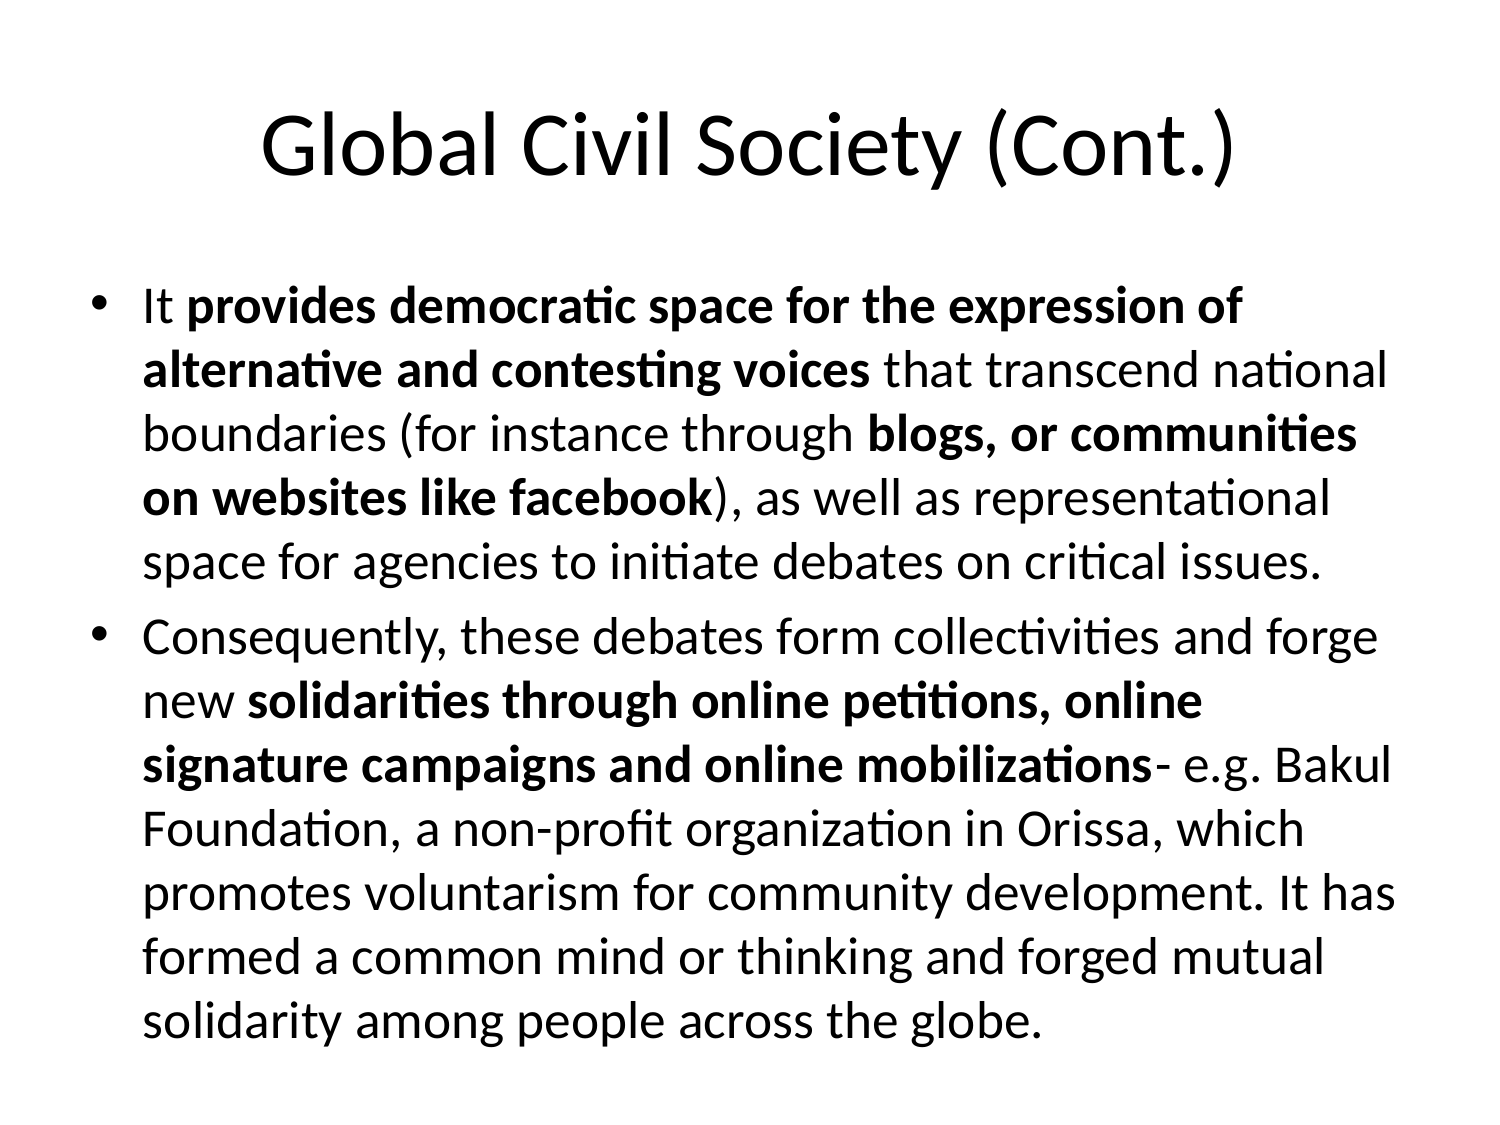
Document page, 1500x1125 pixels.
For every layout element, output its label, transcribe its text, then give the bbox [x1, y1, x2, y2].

list It provides democratic space for the expression of alternative and contesting voices that transcend national boundaries (for instance through blogs, or communities on websites like facebook), as well as representational space for agencies to initiate debates on critical issues. Consequently, these debates form collectivities and forge new solidarities through online petitions, online signature campaigns and online mobilizations- e.g. Bakul Foundation, a non-profit organization in Orissa, which promotes voluntarism for community development. It has formed a common mind or thinking and forged mutual solidarity among people across the globe. [75, 262, 1425, 1125]
title Global Civil Society (Cont.) [75, 45, 1425, 233]
